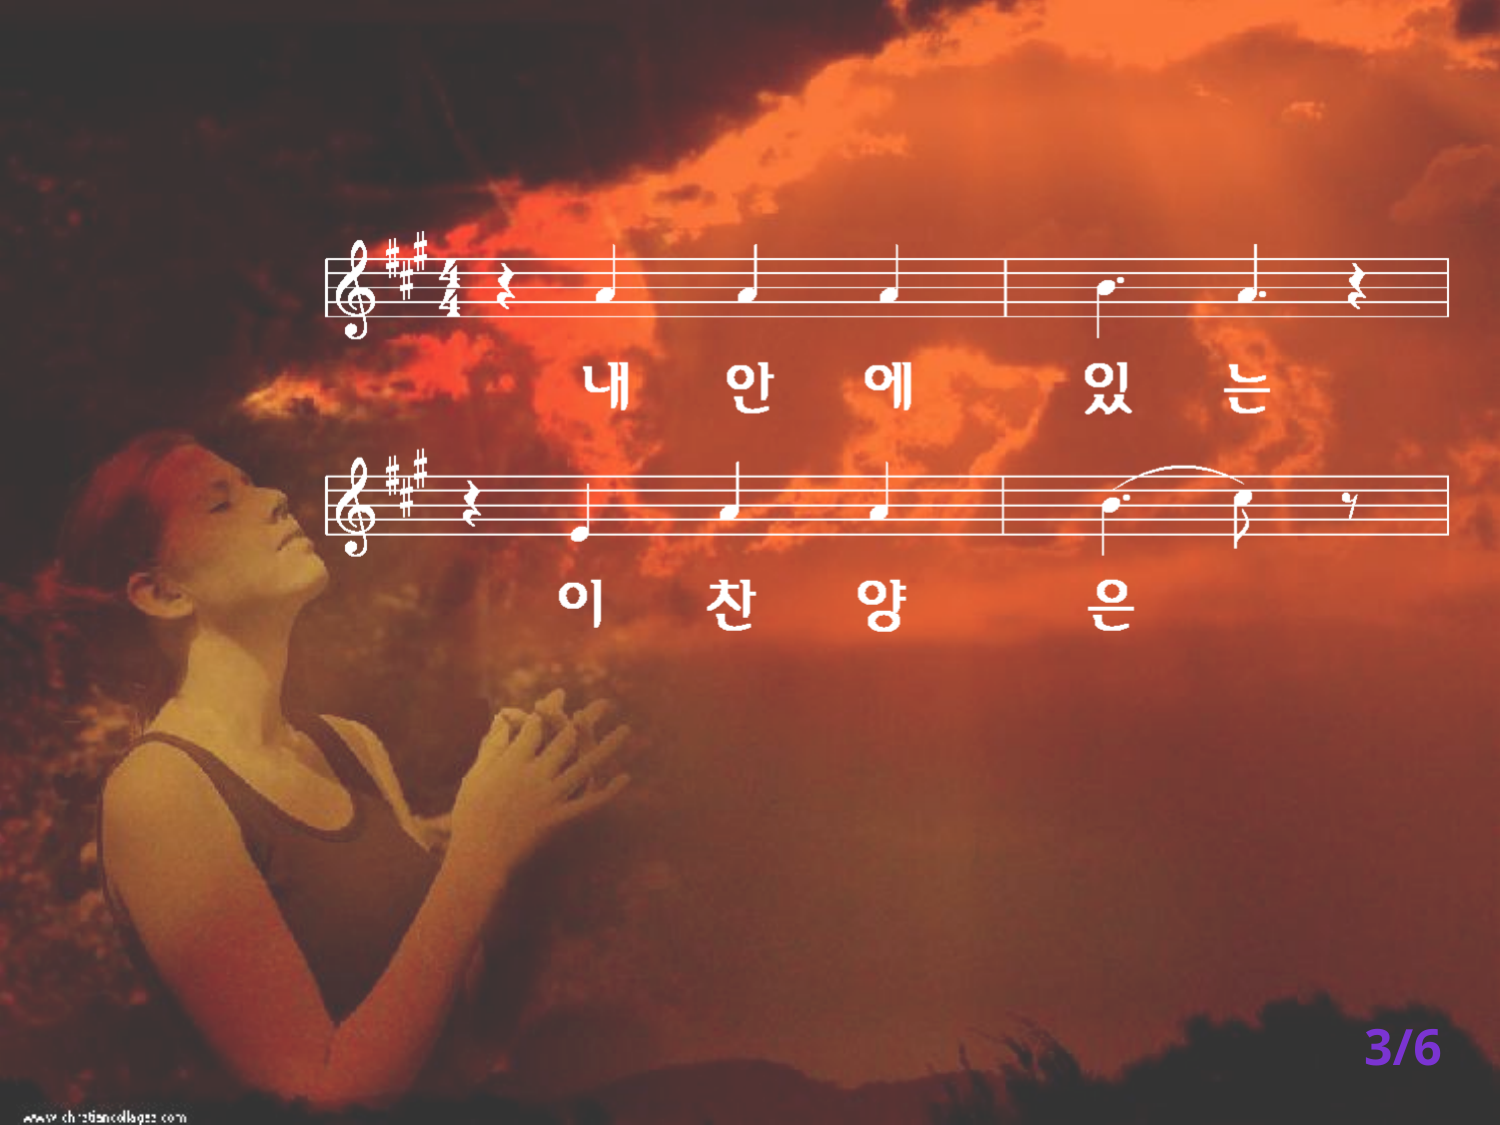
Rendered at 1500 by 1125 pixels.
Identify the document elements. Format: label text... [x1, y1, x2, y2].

text_box 3/6 [1348, 1007, 1457, 1083]
picture [286, 198, 1489, 648]
